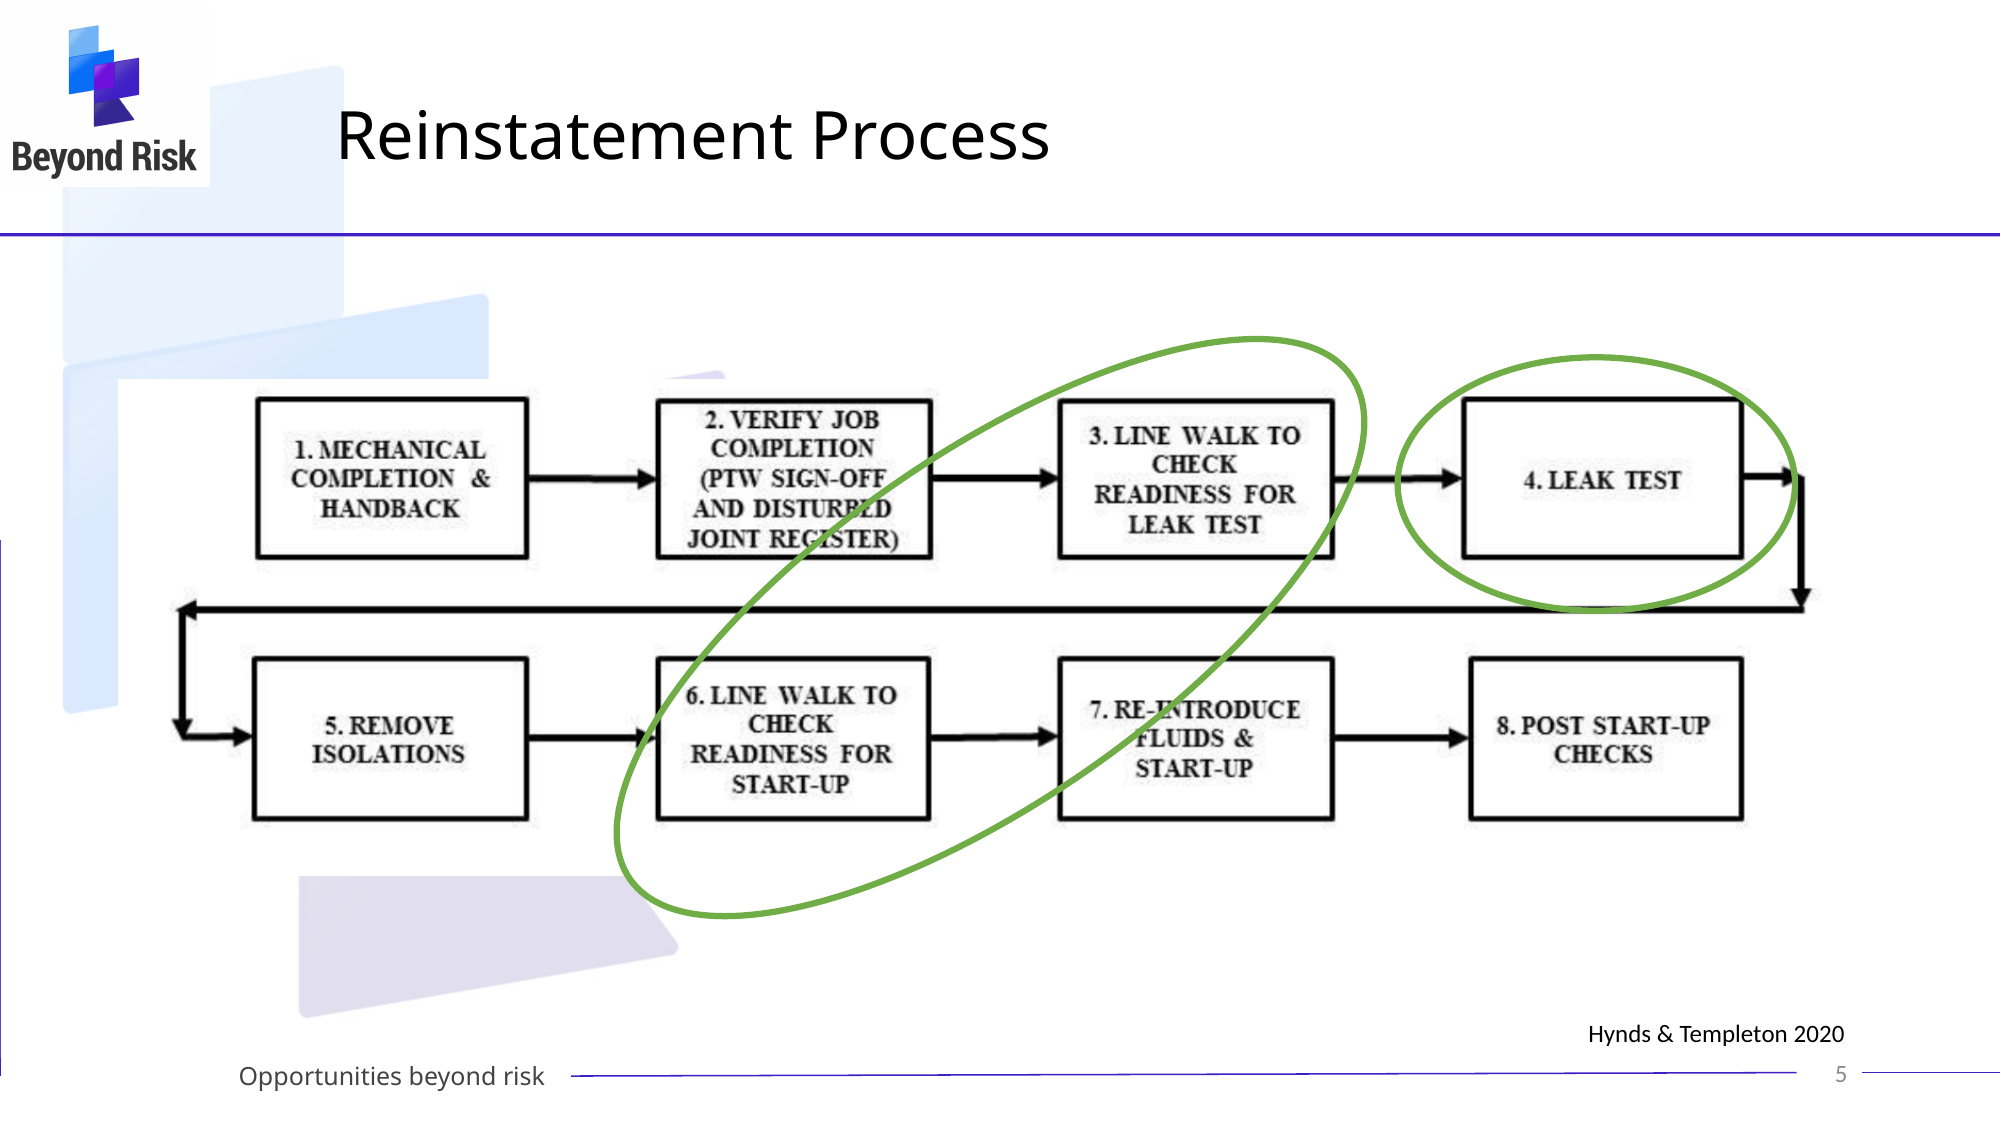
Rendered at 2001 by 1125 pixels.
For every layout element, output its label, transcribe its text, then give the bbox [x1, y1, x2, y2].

text_box Hynds & Templeton 2020 [1573, 1010, 1861, 1056]
footer [662, 1042, 1338, 1103]
text_box [626, 876, 899, 918]
slide_number 5 [1795, 1042, 1863, 1103]
picture [118, 379, 1863, 876]
picture [0, 4, 210, 187]
text_box [1083, 337, 1355, 379]
text_box [1482, 356, 1711, 379]
title Reinstatement Process [320, 63, 1747, 213]
